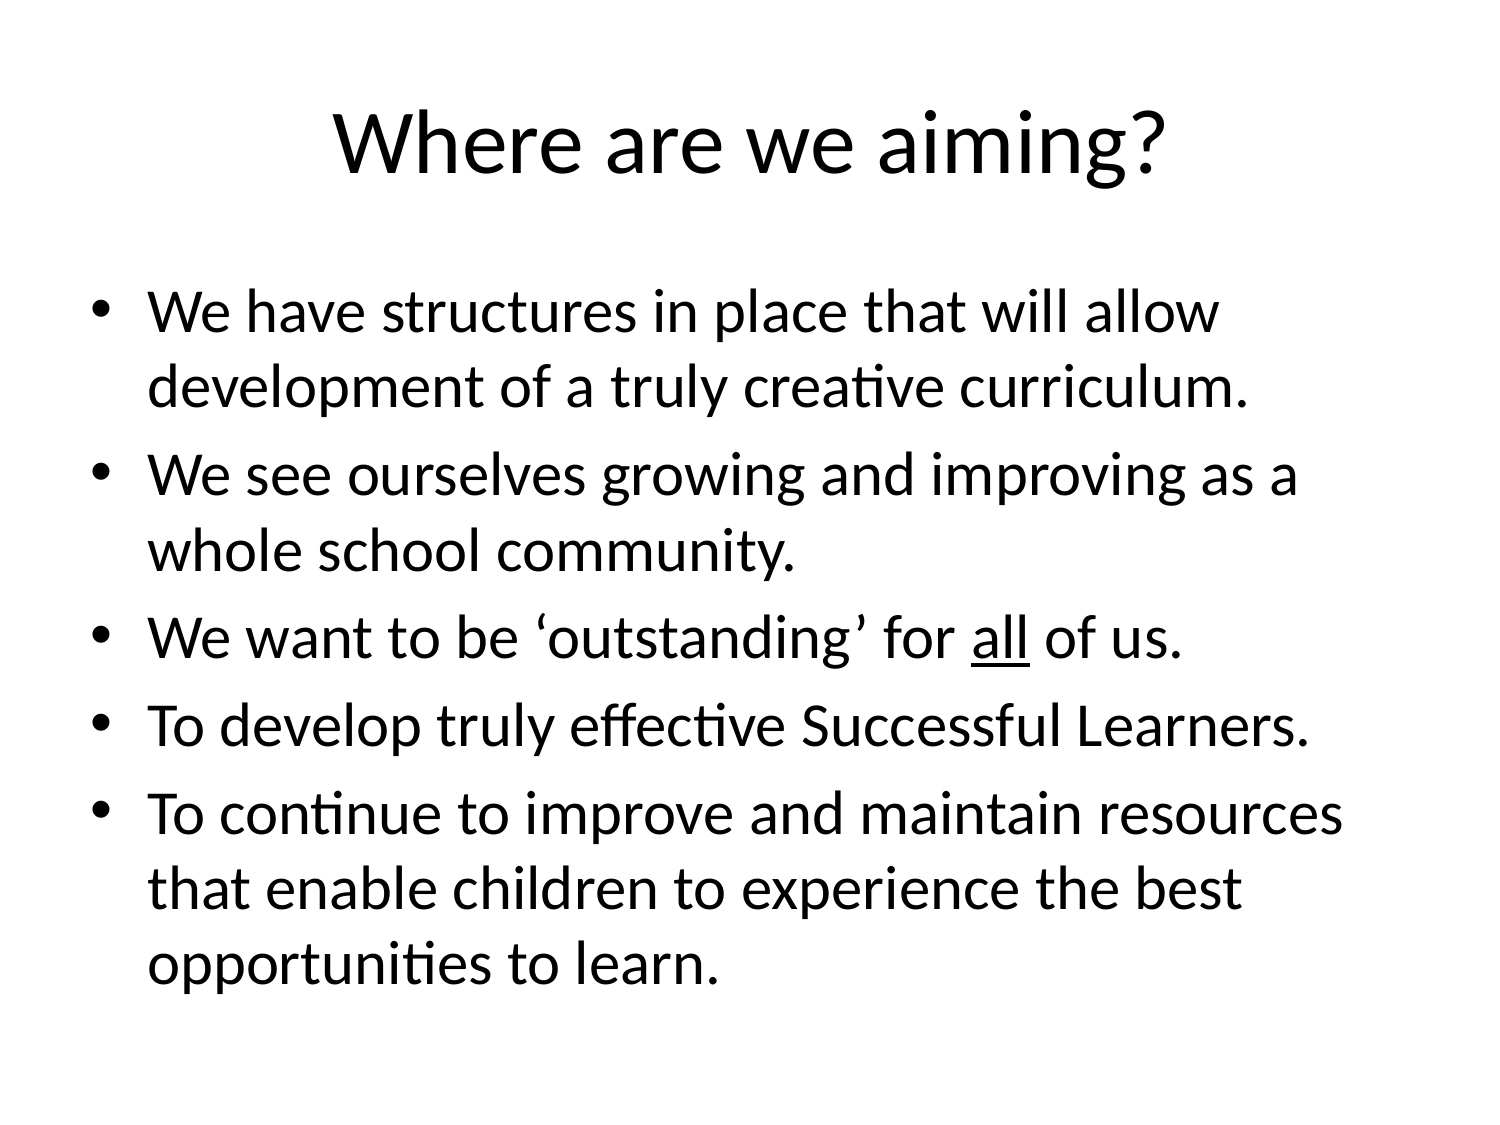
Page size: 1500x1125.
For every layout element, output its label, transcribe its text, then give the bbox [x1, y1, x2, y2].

title Where are we aiming? [76, 42, 1427, 231]
list We have structures in place that will allow development of a truly creative curriculum. We see ourselves growing and improving as a whole school community. We want to be ‘outstanding’ for all of us. To develop truly effective Successful Learners. To continue to improve and maintain resources that enable children to experience the best opportunities to learn. [75, 262, 1425, 1005]
